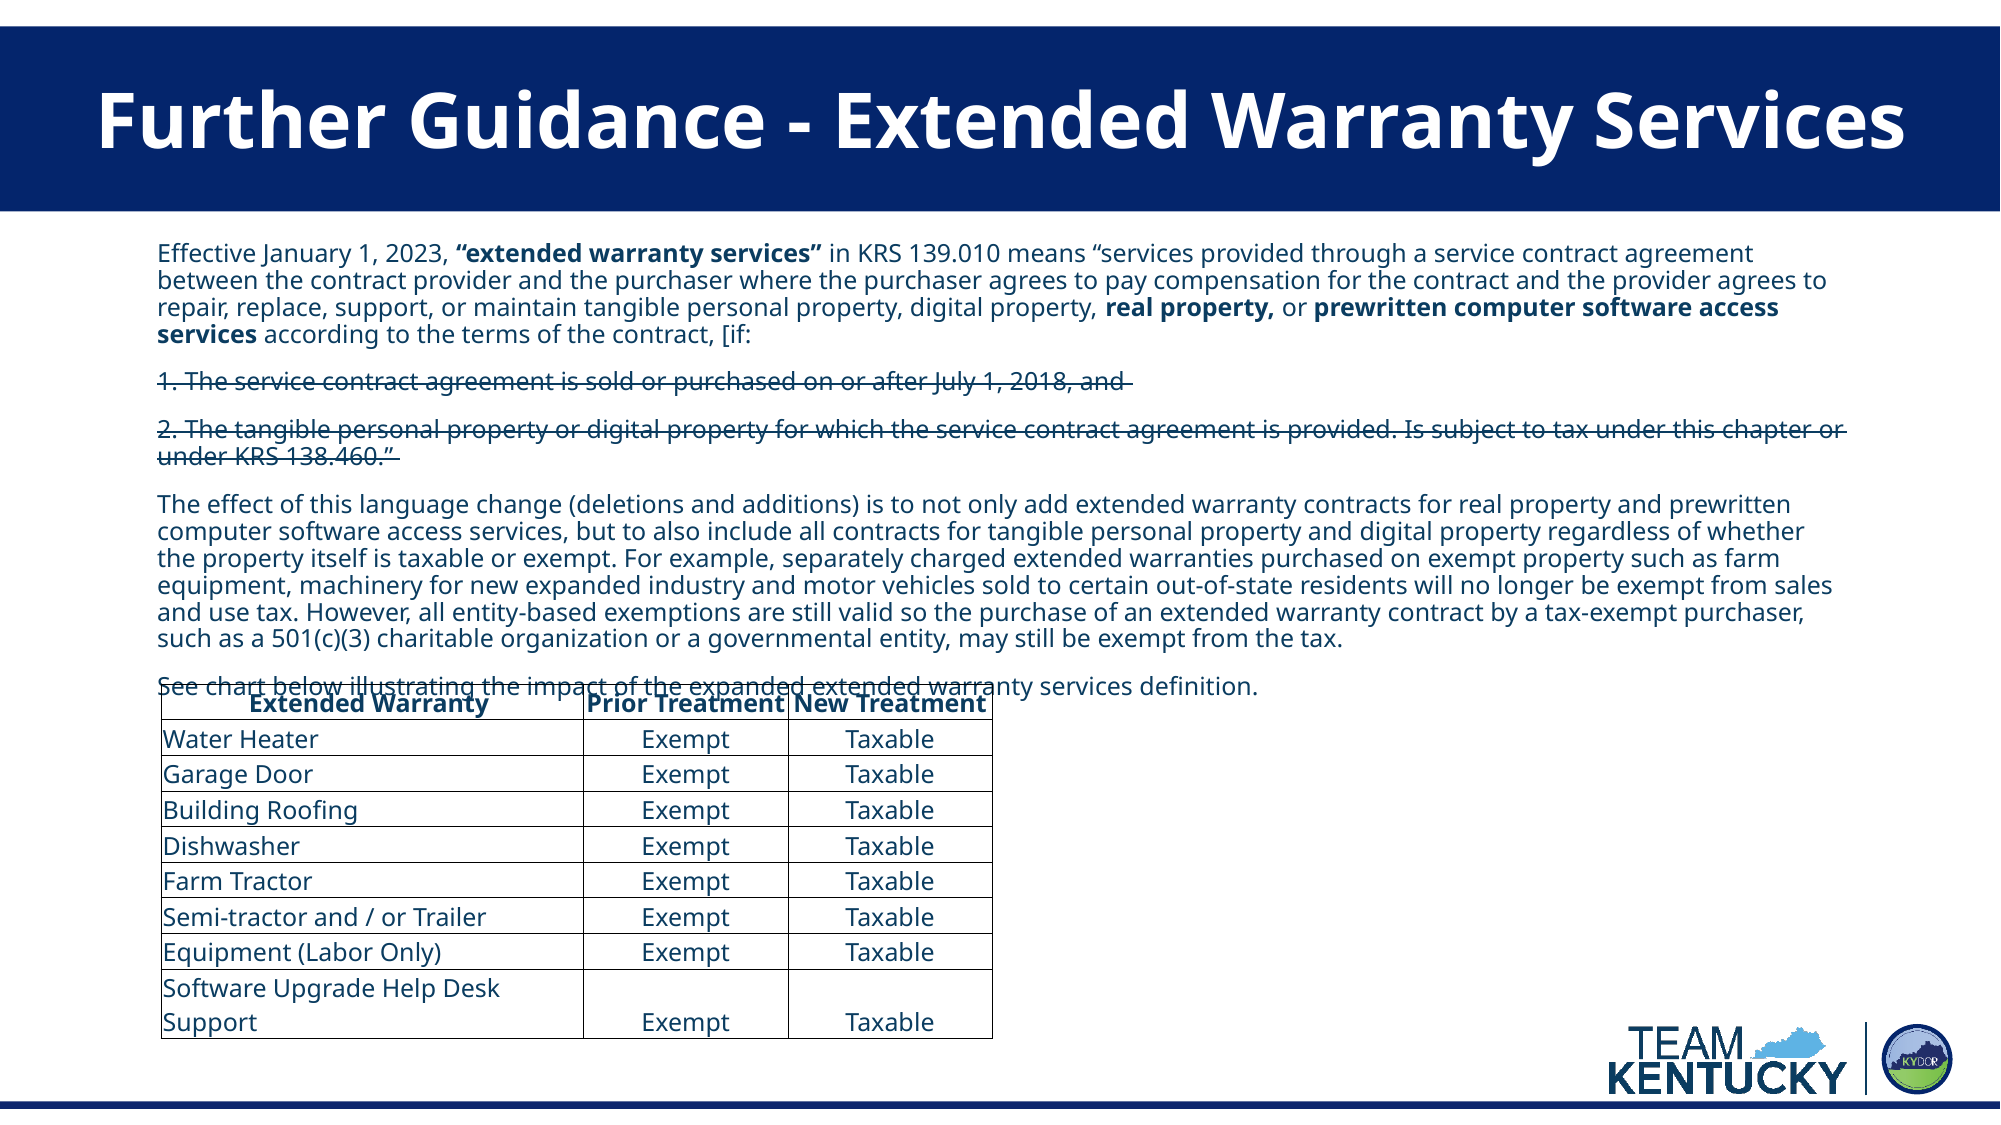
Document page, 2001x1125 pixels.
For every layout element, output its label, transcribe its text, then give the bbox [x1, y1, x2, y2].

table_cell Garage Door [162, 756, 583, 791]
table_cell Taxable [789, 792, 992, 826]
table_cell Farm Tractor [162, 863, 583, 897]
table_header Extended Warranty [162, 685, 583, 719]
table_cell Exempt [584, 720, 788, 755]
table_cell Exempt [584, 863, 788, 897]
table_cell Exempt [584, 970, 788, 1038]
table_cell Exempt [584, 898, 788, 933]
table_cell Taxable [789, 756, 992, 791]
table_cell Taxable [789, 863, 992, 897]
table_cell Taxable [789, 898, 992, 933]
title Further Guidance - Extended Warranty Services [0, 25, 2000, 212]
table_cell Building Roofing [162, 792, 583, 826]
table_cell Exempt [584, 756, 788, 791]
table_header New Treatment [789, 685, 992, 719]
table_cell Water Heater [162, 720, 583, 755]
table_cell Semi-tractor and / or Trailer [162, 898, 583, 933]
table_header Prior Treatment [584, 685, 788, 719]
table_cell Exempt [584, 792, 788, 826]
table_cell Equipment (Labor Only) [162, 934, 583, 969]
table_cell Taxable [789, 720, 992, 755]
table_cell Exempt [584, 934, 788, 969]
table_cell Dishwasher [162, 827, 583, 862]
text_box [1609, 1020, 1952, 1096]
table_cell Exempt [584, 827, 788, 862]
text_box [0, 1100, 2000, 1110]
table_cell Taxable [789, 827, 992, 862]
table_cell Software Upgrade Help Desk Support [162, 970, 583, 1038]
table_cell Taxable [789, 970, 992, 1038]
table_cell Taxable [789, 934, 992, 969]
text_box Effective January 1, 2023, “extended warranty services” in KRS 139.010 means “services provided through a service contract agreement between the contract provider and the purchaser where the purchaser agrees to pay compensation for the contract and the provider agrees to repair, replace, support, or maintain tangible personal property, digital property, real property, or prewritten computer software access services according to the terms of the contract, [if: 1. The service contract agreement is sold or purchased on or after July 1, 2018, and 2. The tangible personal property or digital property for which the service contract agreement is provided. Is subject to tax under this chapter or under KRS 138.460.” The effect of this language change (deletions and additions) is to not only add extended warranty contracts for real property and prewritten computer software access services, but to also include all contracts for tangible personal property and digital property regardless of whether the property itself is taxable or exempt. For example, separately charged extended warranties purchased on exempt property such as farm equipment, machinery for new expanded industry and motor vehicles sold to certain out-of-state residents will no longer be exempt from sales and use tax. However, all entity-based exemptions are still valid so the purchase of an extended warranty contract by a tax-exempt purchaser, such as a 501(c)(3) charitable organization or a governmental entity, may still be exempt from the tax. See chart below illustrating the impact of the expanded extended warranty services definition. [142, 233, 1867, 696]
